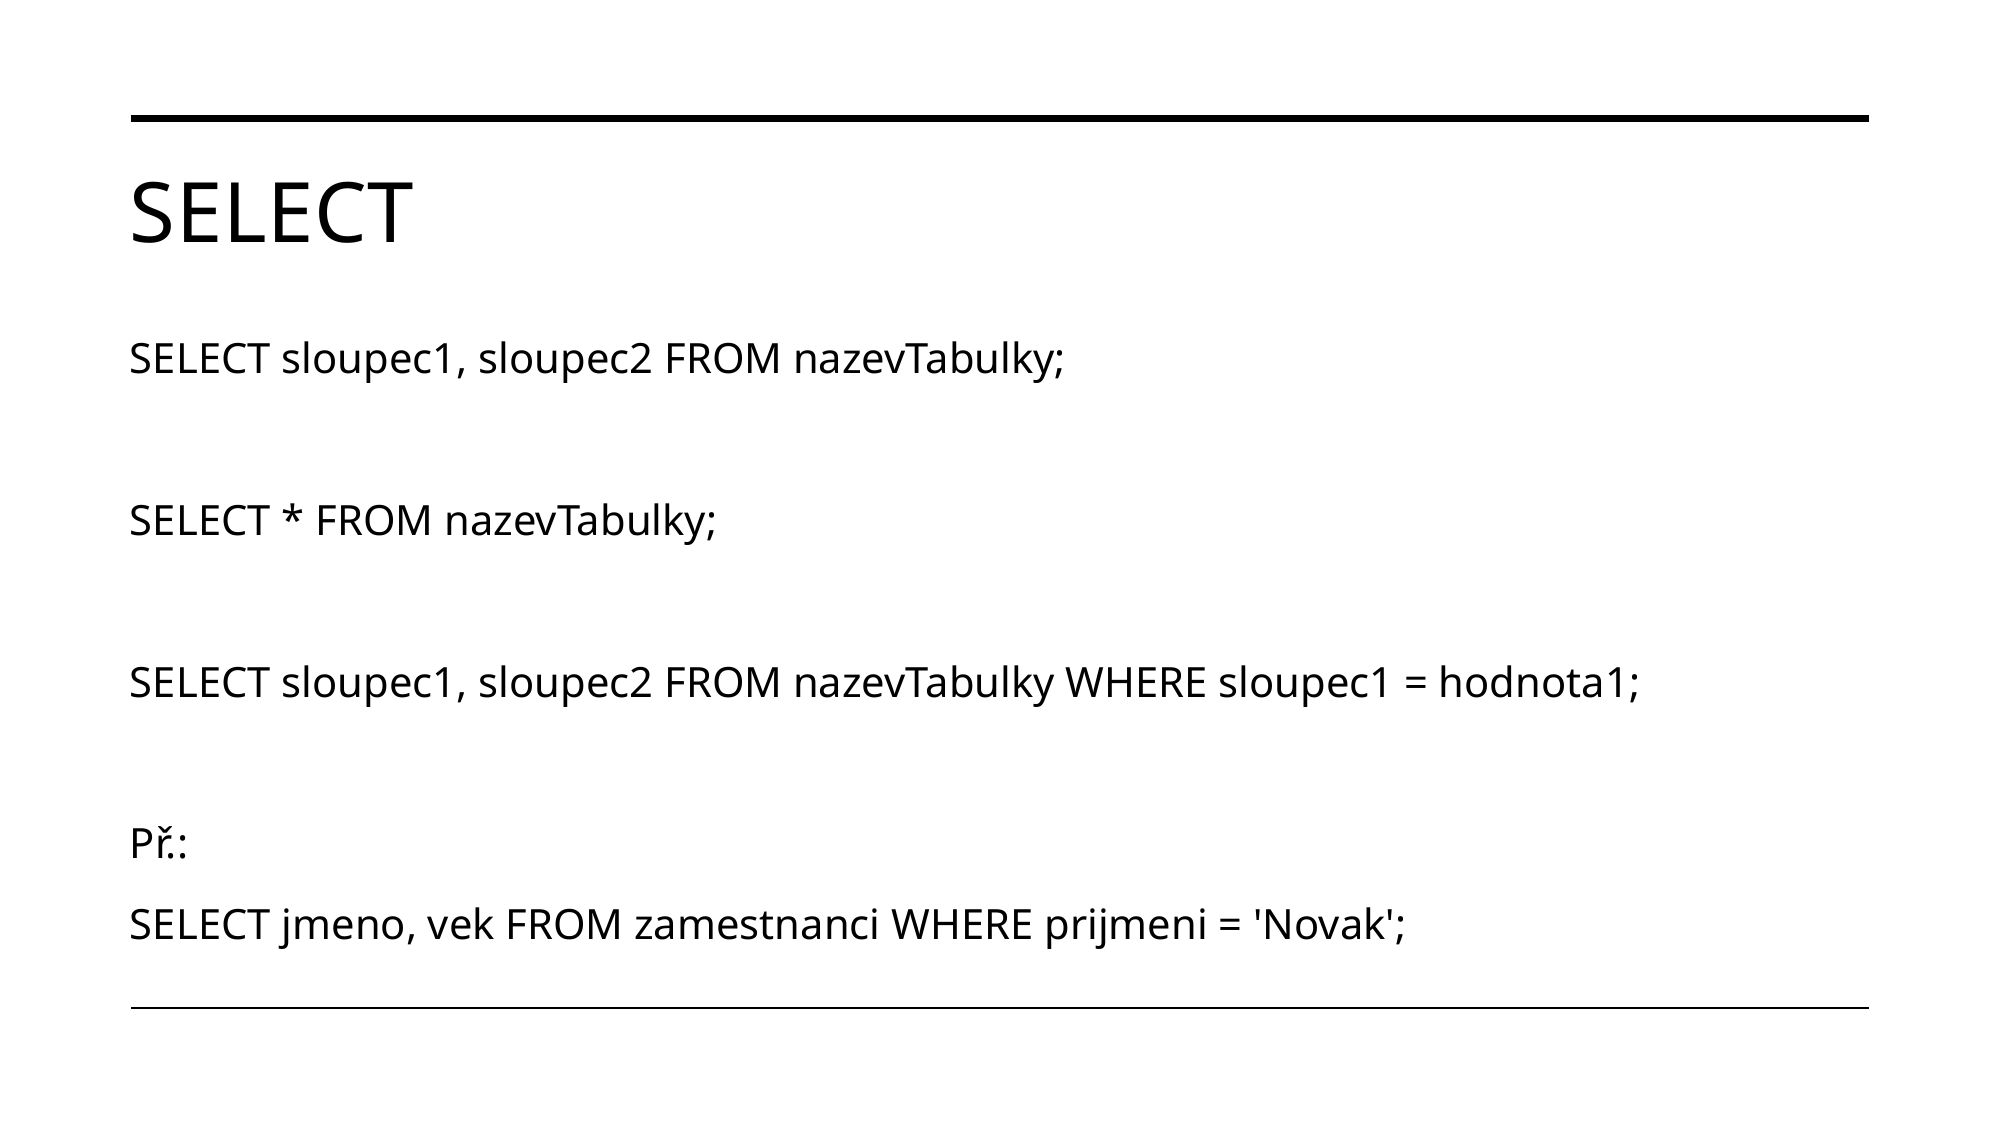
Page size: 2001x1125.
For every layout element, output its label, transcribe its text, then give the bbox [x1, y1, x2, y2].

list SELECT sloupec1, sloupec2 FROM nazevTabulky; SELECT * FROM nazevTabulky; SELECT sloupec1, sloupec2 FROM nazevTabulky WHERE sloupec1 = hodnota1; Př.: SELECT jmeno, vek FROM zamestnanci WHERE prijmeni = 'Novak'; [114, 314, 1869, 973]
title Select [114, 151, 1869, 314]
